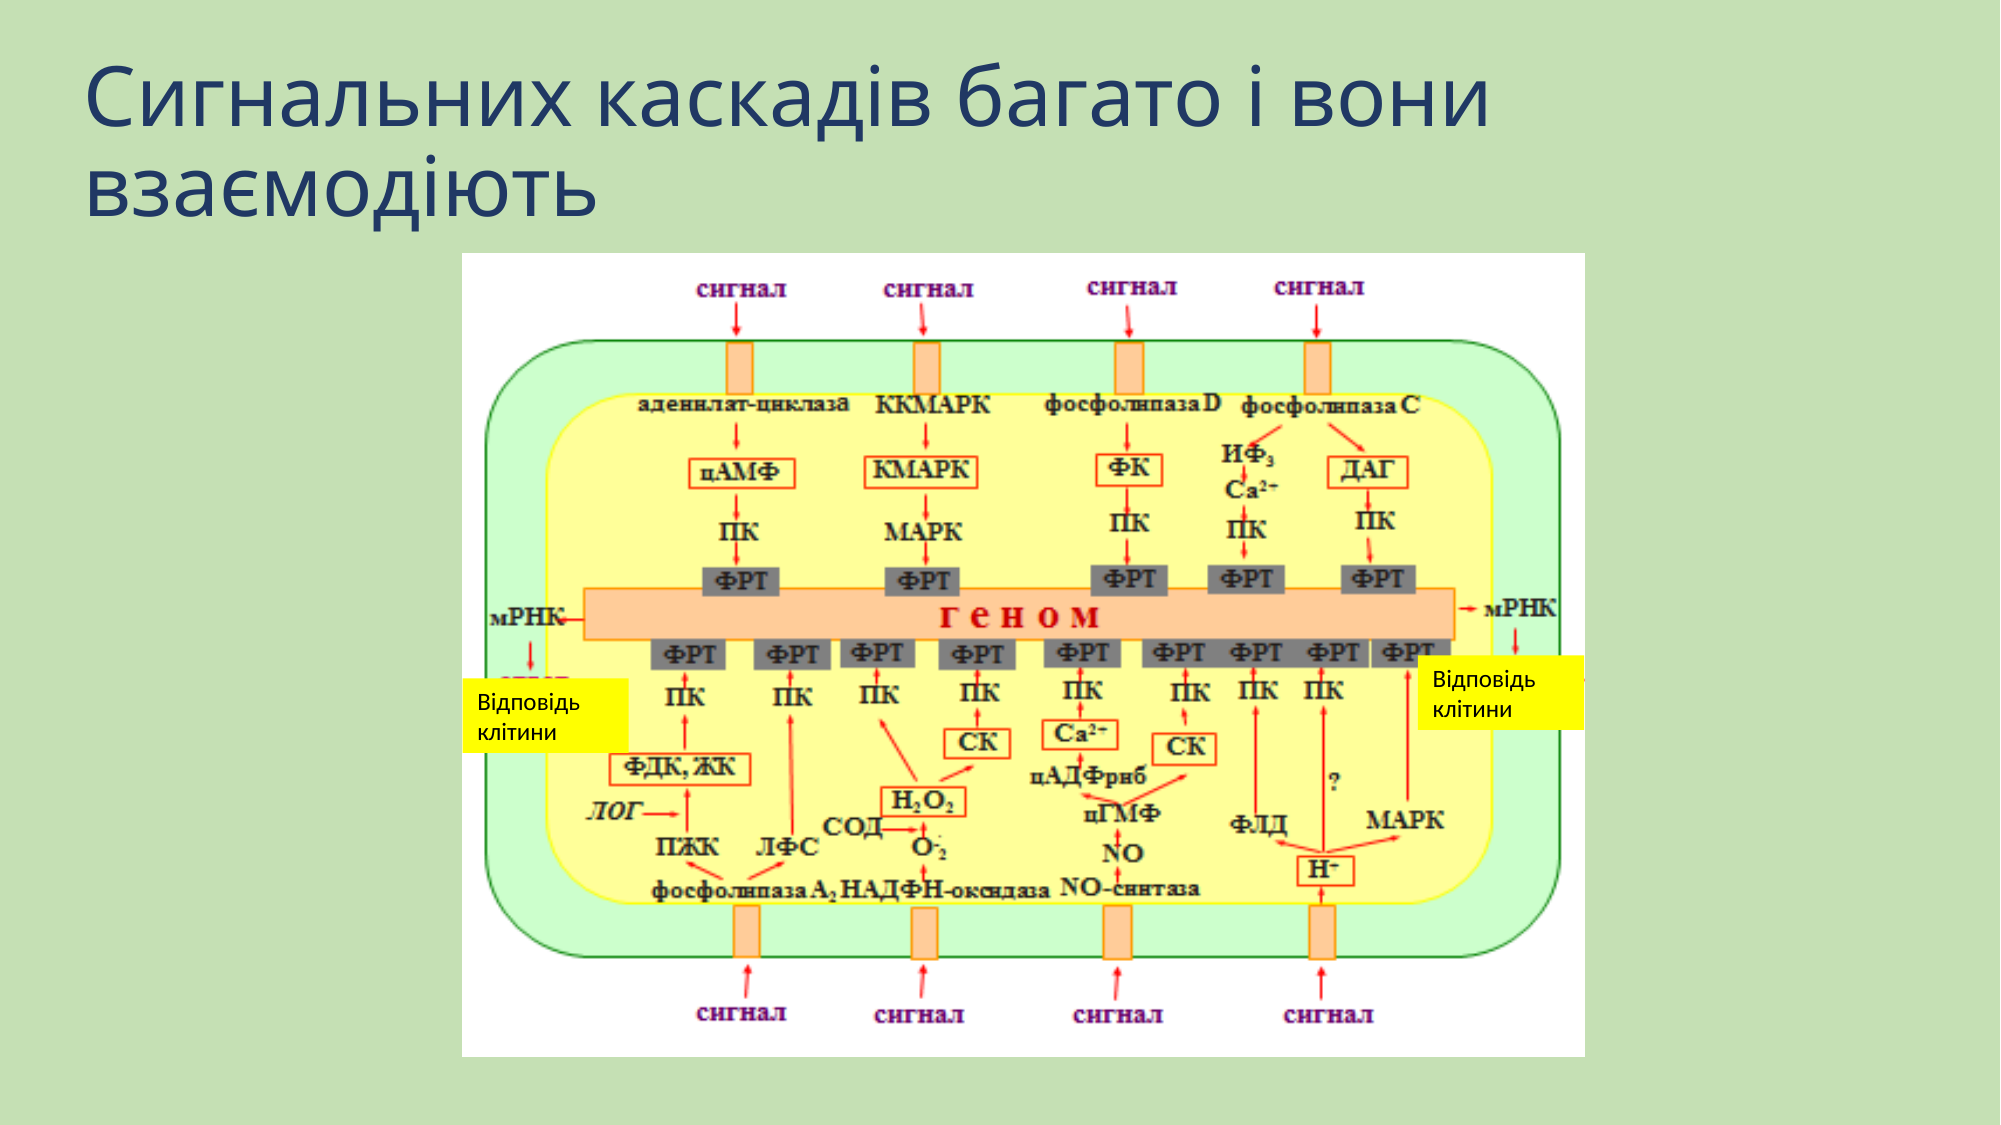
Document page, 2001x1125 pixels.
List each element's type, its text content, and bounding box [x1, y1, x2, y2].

picture [462, 253, 1585, 1057]
title Сигнальних каскадів багато і вони взаємодіють [68, 36, 1932, 254]
